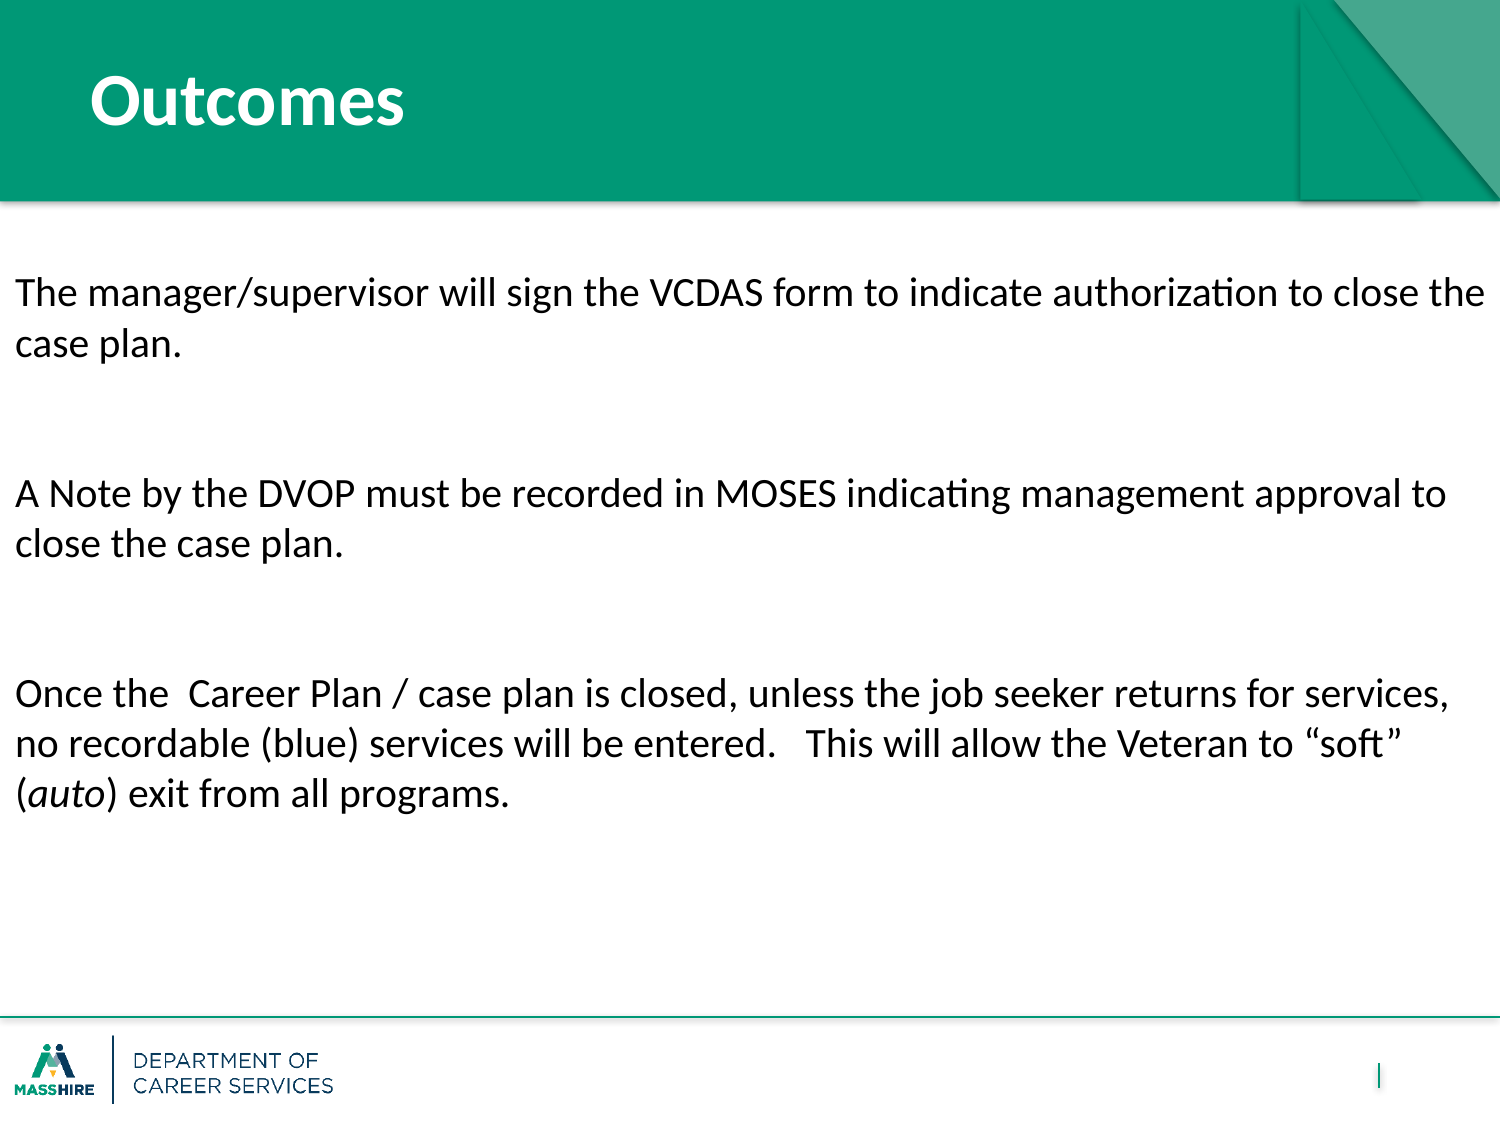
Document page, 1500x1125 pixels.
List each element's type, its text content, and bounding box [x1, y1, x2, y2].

title Outcomes [75, 22, 1245, 180]
text_box The manager/supervisor will sign the VCDAS form to indicate authorization to close the case plan. A Note by the DVOP must be recorded in MOSES indicating management approval to close the case plan. Once the Career Plan / case plan is closed, unless the job seeker returns for services, no recordable (blue) services will be entered. This will allow the Veteran to “soft” (auto) exit from all programs. [0, 257, 1500, 1048]
picture [6, 1048, 341, 1109]
